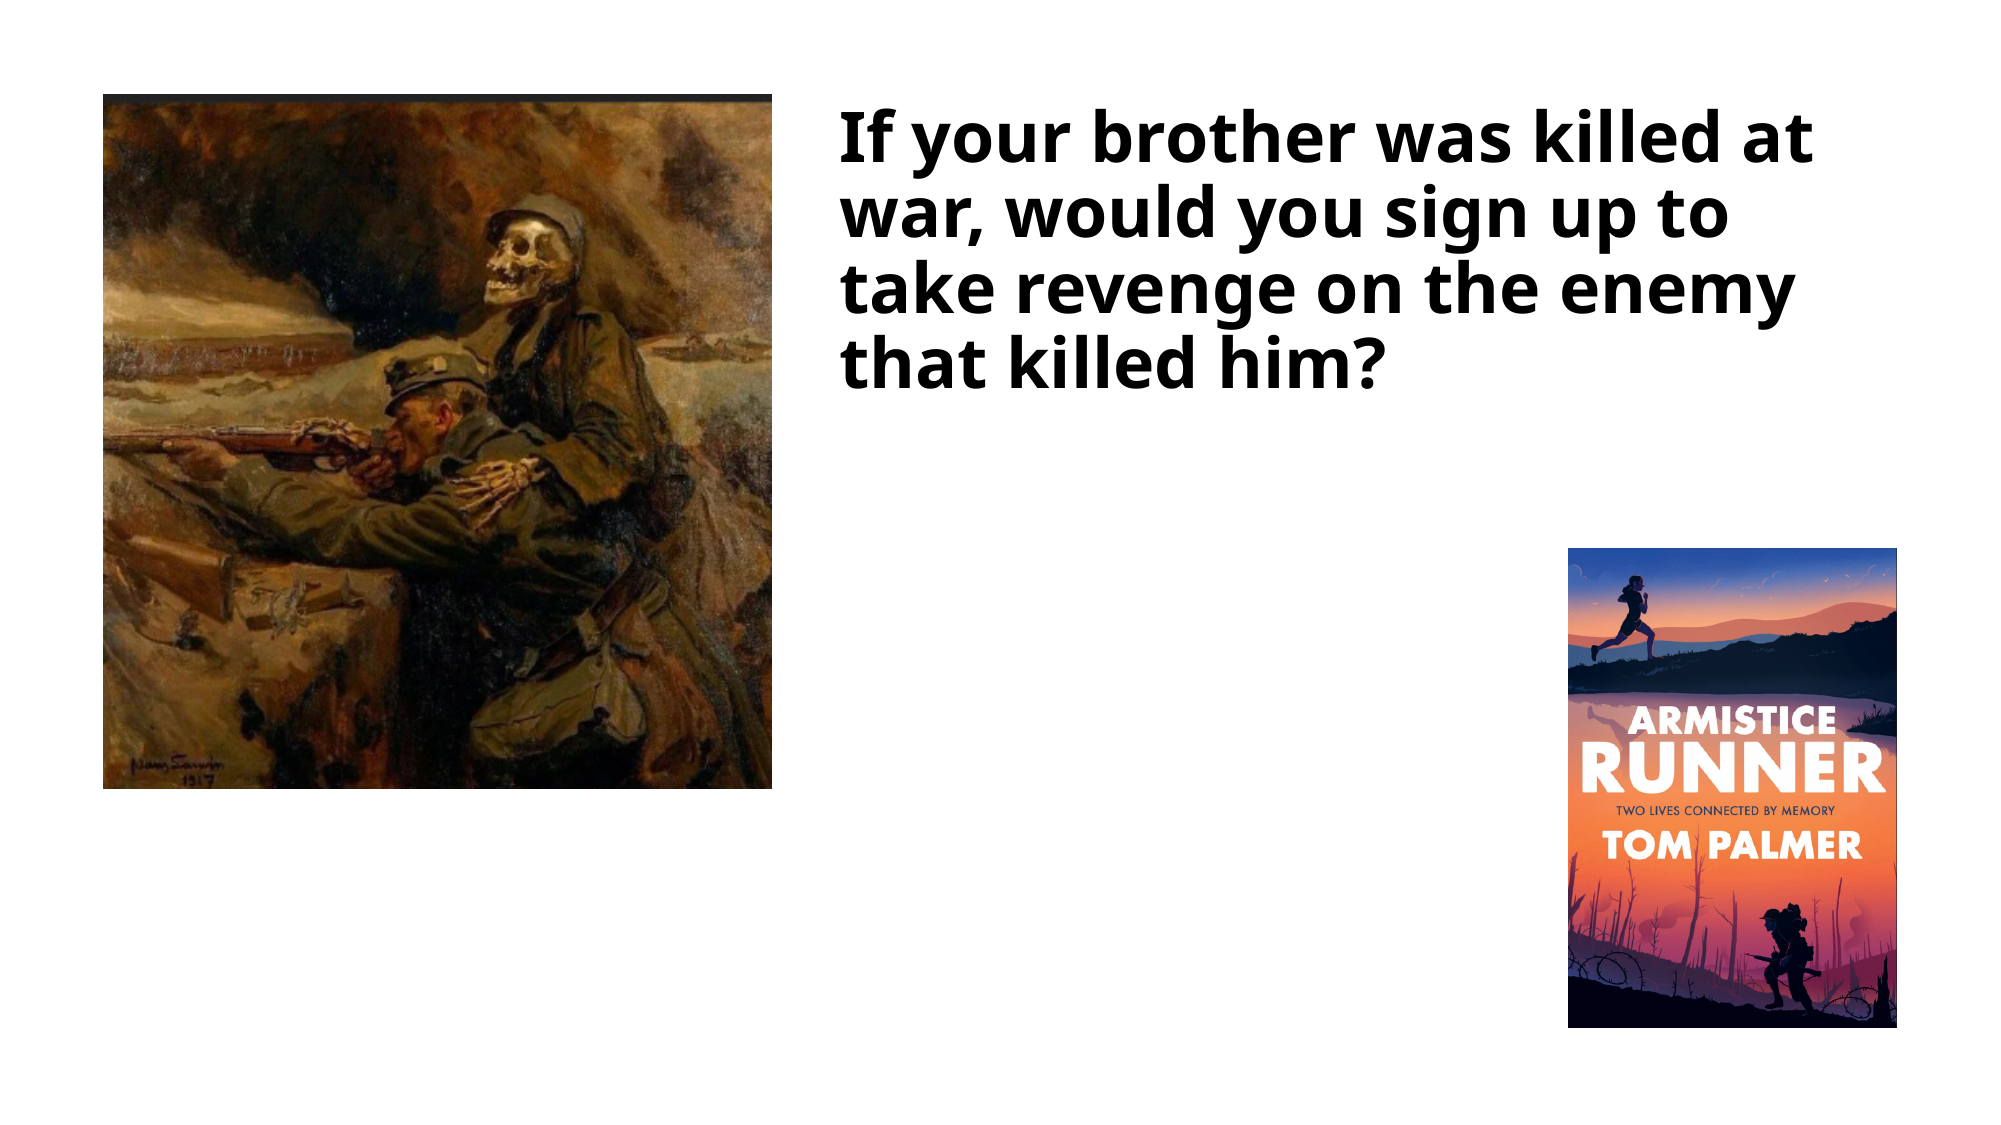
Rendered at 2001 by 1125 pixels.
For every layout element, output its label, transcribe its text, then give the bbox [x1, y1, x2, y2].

picture [102, 93, 772, 789]
picture [1567, 547, 1897, 1029]
list If your brother was killed at war, would you sign up to take revenge on the enemy that killed him? [824, 94, 1897, 615]
